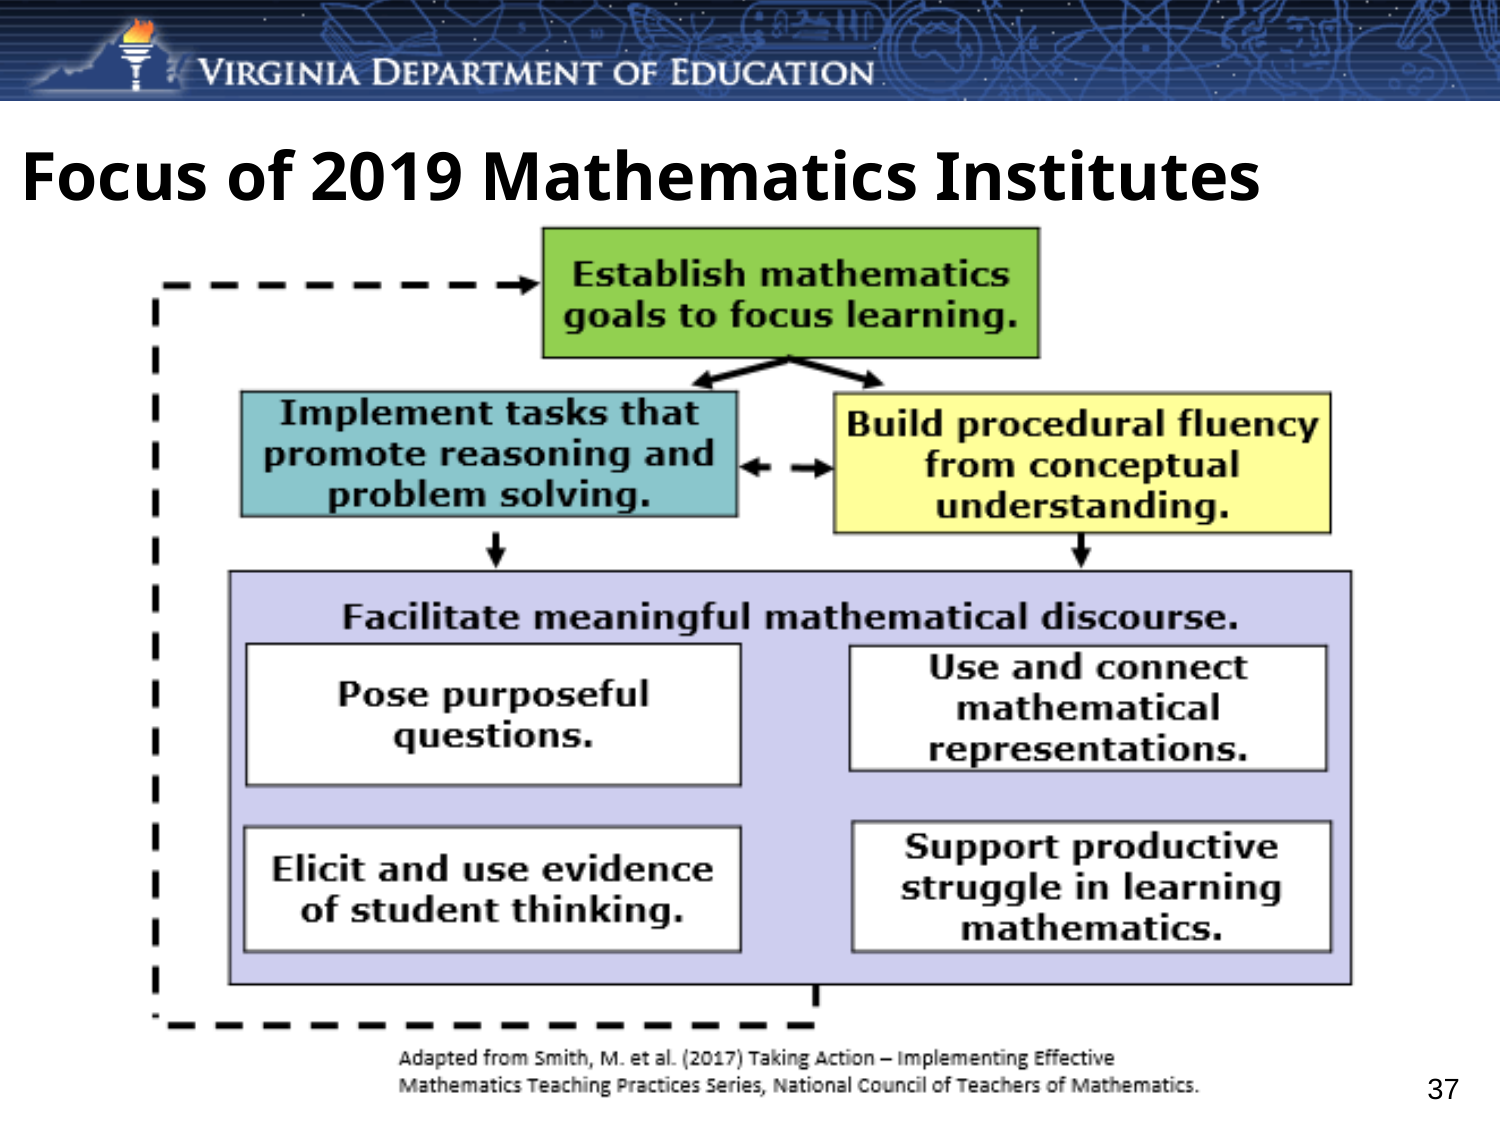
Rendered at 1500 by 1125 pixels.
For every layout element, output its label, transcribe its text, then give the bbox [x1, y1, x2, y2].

slide_number 37 [1125, 1062, 1475, 1125]
title Focus of 2019 Mathematics Institutes [4, 80, 1500, 268]
picture [0, 0, 1500, 101]
picture [136, 221, 1380, 1102]
